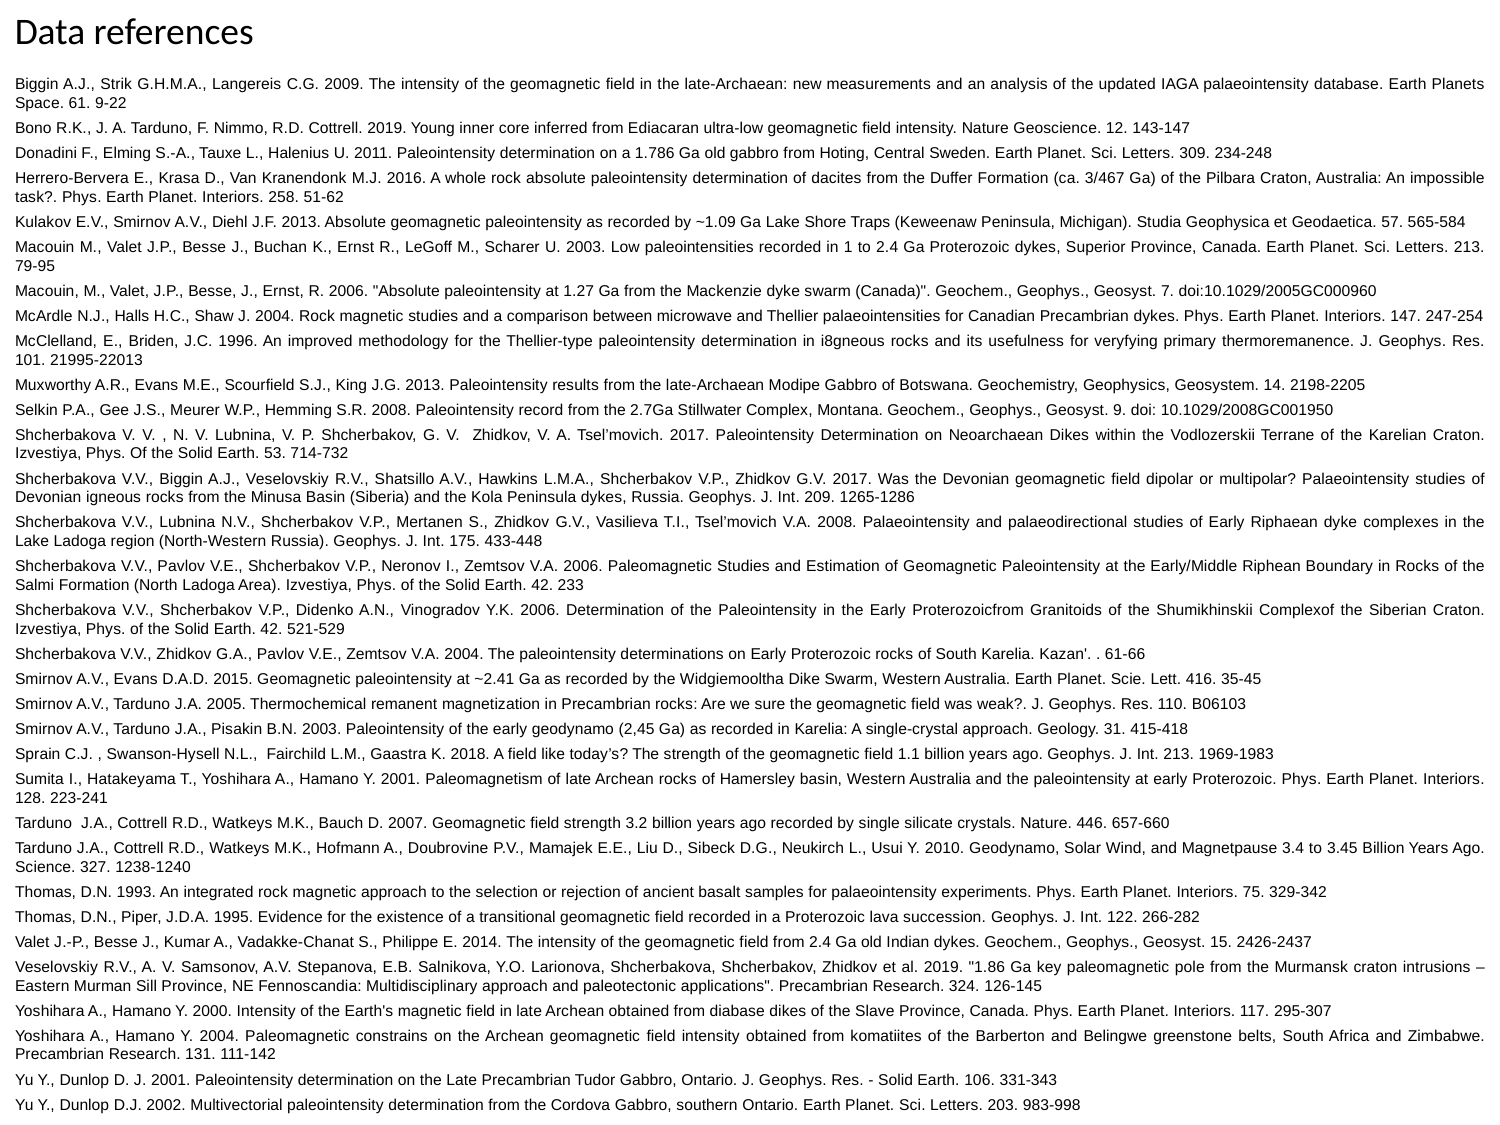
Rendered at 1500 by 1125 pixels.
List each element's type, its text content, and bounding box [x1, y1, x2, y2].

text_box Biggin A.J., Strik G.H.M.A., Langereis C.G. 2009. The intensity of the geomagnetic field in the late-Archaean: new measurements and an analysis of the updated IAGA palaeointensity database. Earth Planets Space. 61. 9-22 Bono R.K., J. A. Tarduno, F. Nimmo, R.D. Cottrell. 2019. Young inner core inferred from Ediacaran ultra-low geomagnetic field intensity. Nature Geoscience. 12. 143-147 Donadini F., Elming S.-A., Tauxe L., Halenius U. 2011. Paleointensity determination on a 1.786 Ga old gabbro from Hoting, Central Sweden. Earth Planet. Sci. Letters. 309. 234-248 Herrero-Bervera E., Krasa D., Van Kranendonk M.J. 2016. A whole rock absolute paleointensity determination of dacites from the Duffer Formation (ca. 3/467 Ga) of the Pilbara Craton, Australia: An impossible task?. Phys. Earth Planet. Interiors. 258. 51-62 Kulakov E.V., Smirnov A.V., Diehl J.F. 2013. Absolute geomagnetic paleointensity as recorded by ~1.09 Ga Lake Shore Traps (Keweenaw Peninsula, Michigan). Studia Geophysica et Geodaetica. 57. 565-584 Macouin M., Valet J.P., Besse J., Buchan K., Ernst R., LeGoff M., Scharer U. 2003. Low paleointensities recorded in 1 to 2.4 Ga Proterozoic dykes, Superior Province, Canada. Earth Planet. Sci. Letters. 213. 79-95 Macouin, M., Valet, J.P., Besse, J., Ernst, R. 2006. "Absolute paleointensity at 1.27 Ga from the Mackenzie dyke swarm (Canada)". Geochem., Geophys., Geosyst. 7. doi:10.1029/2005GC000960 McArdle N.J., Halls H.C., Shaw J. 2004. Rock magnetic studies and a comparison between microwave and Thellier palaeointensities for Canadian Precambrian dykes. Phys. Earth Planet. Interiors. 147. 247-254 McClelland, E., Briden, J.C. 1996. An improved methodology for the Thellier-type paleointensity determination in i8gneous rocks and its usefulness for veryfying primary thermoremanence. J. Geophys. Res. 101. 21995-22013 Muxworthy A.R., Evans M.E., Scourfield S.J., King J.G. 2013. Paleointensity results from the late-Archaean Modipe Gabbro of Botswana. Geochemistry, Geophysics, Geosystem. 14. 2198-2205 Selkin P.A., Gee J.S., Meurer W.P., Hemming S.R. 2008. Paleointensity record from the 2.7Ga Stillwater Complex, Montana. Geochem., Geophys., Geosyst. 9. doi: 10.1029/2008GC001950 Shcherbakova V. V. , N. V. Lubnina, V. P. Shcherbakov, G. V. Zhidkov, V. A. Tsel’movich. 2017. Paleointensity Determination on Neoarchaean Dikes within the Vodlozerskii Terrane of the Karelian Craton. Izvestiya, Phys. Of the Solid Earth. 53. 714-732 Shcherbakova V.V., Biggin A.J., Veselovskiy R.V., Shatsillo A.V., Hawkins L.M.A., Shcherbakov V.P., Zhidkov G.V. 2017. Was the Devonian geomagnetic field dipolar or multipolar? Palaeointensity studies of Devonian igneous rocks from the Minusa Basin (Siberia) and the Kola Peninsula dykes, Russia. Geophys. J. Int. 209. 1265-1286 Shcherbakova V.V., Lubnina N.V., Shcherbakov V.P., Mertanen S., Zhidkov G.V., Vasilieva T.I., Tsel’movich V.A. 2008. Palaeointensity and palaeodirectional studies of Early Riphaean dyke complexes in the Lake Ladoga region (North-Western Russia). Geophys. J. Int. 175. 433-448 Shcherbakova V.V., Pavlov V.E., Shcherbakov V.P., Neronov I., Zemtsov V.A. 2006. Paleomagnetic Studies and Estimation of Geomagnetic Paleointensity at the Early/Middle Riphean Boundary in Rocks of the Salmi Formation (North Ladoga Area). Izvestiya, Phys. of the Solid Earth. 42. 233 Shcherbakova V.V., Shcherbakov V.P., Didenko A.N., Vinogradov Y.K. 2006. Determination of the Paleointensity in the Early Proterozoicfrom Granitoids of the Shumikhinskii Complexof the Siberian Craton. Izvestiya, Phys. of the Solid Earth. 42. 521-529 Shcherbakova V.V., Zhidkov G.A., Pavlov V.E., Zemtsov V.A. 2004. The paleointensity determinations on Early Proterozoic rocks of South Karelia. Kazan'. . 61-66 Smirnov A.V., Evans D.A.D. 2015. Geomagnetic paleointensity at ~2.41 Ga as recorded by the Widgiemooltha Dike Swarm, Western Australia. Earth Planet. Scie. Lett. 416. 35-45 Smirnov A.V., Tarduno J.A. 2005. Thermochemical remanent magnetization in Precambrian rocks: Are we sure the geomagnetic field was weak?. J. Geophys. Res. 110. B06103 Smirnov A.V., Tarduno J.A., Pisakin B.N. 2003. Paleointensity of the early geodynamo (2,45 Ga) as recorded in Karelia: A single-crystal approach. Geology. 31. 415-418 Sprain C.J. , Swanson-Hysell N.L., Fairchild L.M., Gaastra K. 2018. A field like today’s? The strength of the geomagnetic field 1.1 billion years ago. Geophys. J. Int. 213. 1969-1983 Sumita I., Hatakeyama T., Yoshihara A., Hamano Y. 2001. Paleomagnetism of late Archean rocks of Hamersley basin, Western Australia and the paleointensity at early Proterozoic. Phys. Earth Planet. Interiors. 128. 223-241 Tarduno J.A., Cottrell R.D., Watkeys M.K., Bauch D. 2007. Geomagnetic field strength 3.2 billion years ago recorded by single silicate crystals. Nature. 446. 657-660 Tarduno J.A., Cottrell R.D., Watkeys M.K., Hofmann A., Doubrovine P.V., Mamajek E.E., Liu D., Sibeck D.G., Neukirch L., Usui Y. 2010. Geodynamo, Solar Wind, and Magnetpause 3.4 to 3.45 Billion Years Ago. Science. 327. 1238-1240 Thomas, D.N. 1993. An integrated rock magnetic approach to the selection or rejection of ancient basalt samples for palaeointensity experiments. Phys. Earth Planet. Interiors. 75. 329-342 Thomas, D.N., Piper, J.D.A. 1995. Evidence for the existence of a transitional geomagnetic field recorded in a Proterozoic lava succession. Geophys. J. Int. 122. 266-282 Valet J.-P., Besse J., Kumar A., Vadakke-Chanat S., Philippe E. 2014. The intensity of the geomagnetic field from 2.4 Ga old Indian dykes. Geochem., Geophys., Geosyst. 15. 2426-2437 Veselovskiy R.V., A. V. Samsonov, A.V. Stepanova, E.B. Salnikova, Y.O. Larionova, Shcherbakova, Shcherbakov, Zhidkov et al. 2019. "1.86 Ga key paleomagnetic pole from the Murmansk craton intrusions –Eastern Murman Sill Province, NE Fennoscandia: Multidisciplinary approach and paleotectonic applications". Precambrian Research. 324. 126-145 Yoshihara A., Hamano Y. 2000. Intensity of the Earth's magnetic field in late Archean obtained from diabase dikes of the Slave Province, Canada. Phys. Earth Planet. Interiors. 117. 295-307 Yoshihara A., Hamano Y. 2004. Paleomagnetic constrains on the Archean geomagnetic field intensity obtained from komatiites of the Barberton and Belingwe greenstone belts, South Africa and Zimbabwe. Precambrian Research. 131. 111-142 Yu Y., Dunlop D. J. 2001. Paleointensity determination on the Late Precambrian Tudor Gabbro, Ontario. J. Geophys. Res. - Solid Earth. 106. 331-343 Yu Y., Dunlop D.J. 2002. Multivectorial paleointensity determination from the Cordova Gabbro, southern Ontario. Earth Planet. Sci. Letters. 203. 983-998 [0, 66, 1500, 1121]
text_box Data references [0, 0, 1500, 60]
